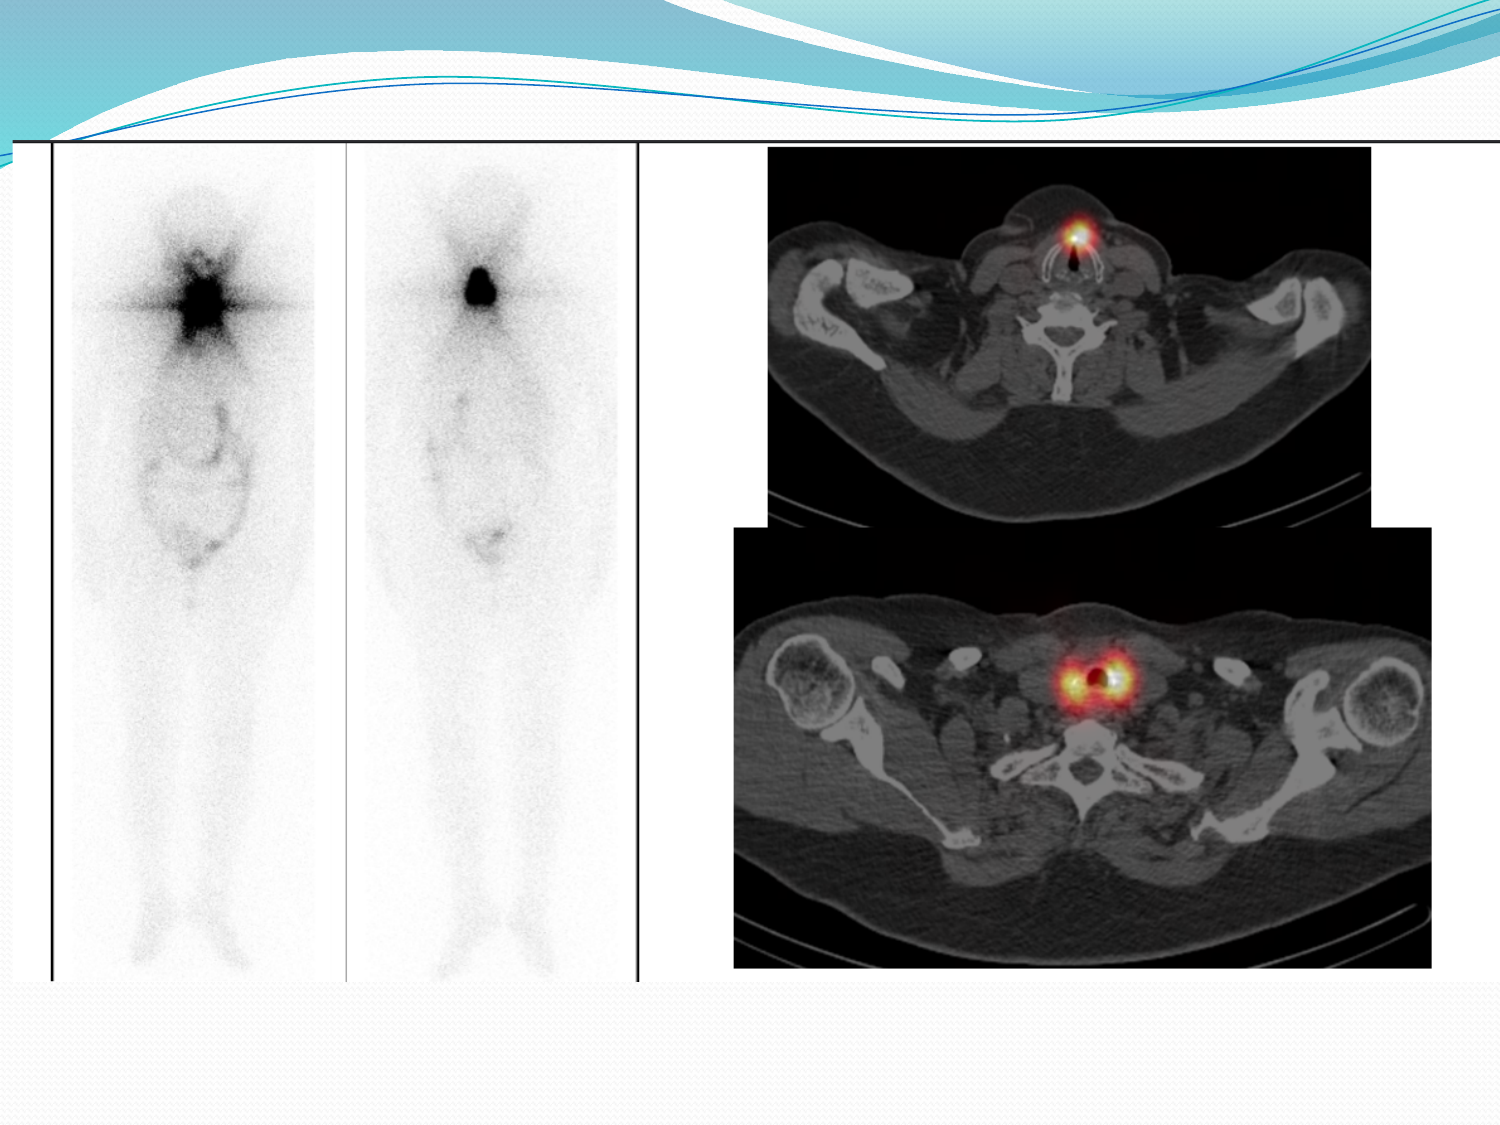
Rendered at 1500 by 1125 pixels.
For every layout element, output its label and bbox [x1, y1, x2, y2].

picture [12, 140, 1500, 982]
